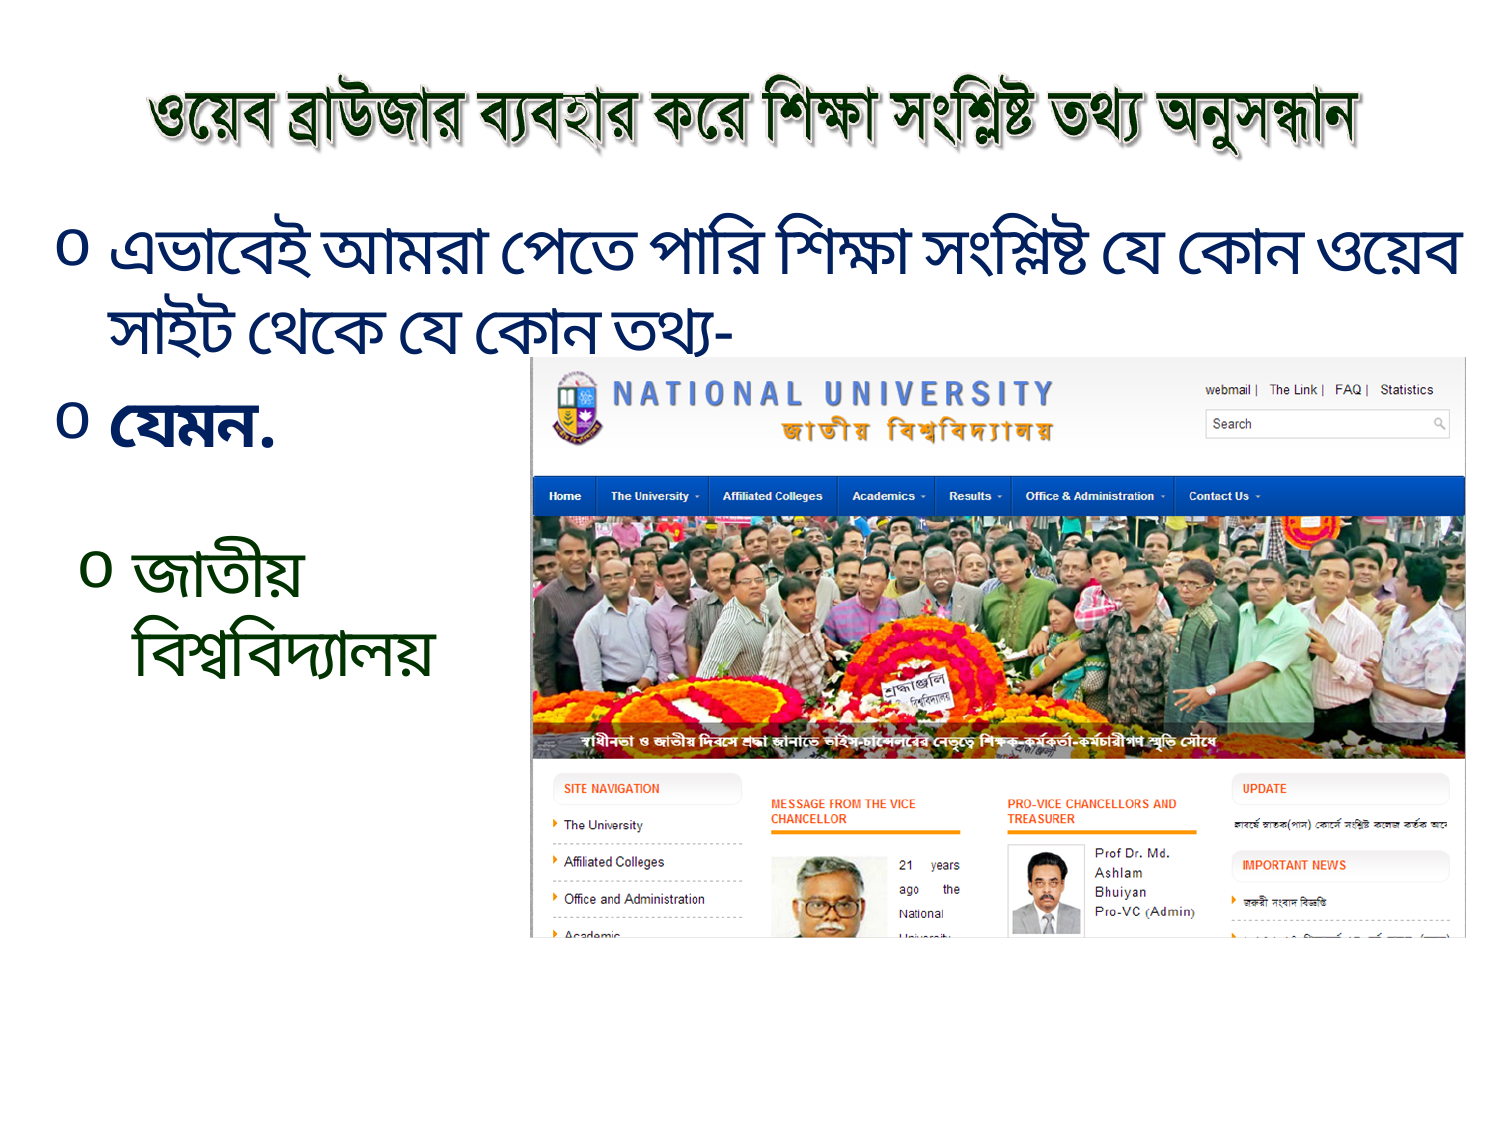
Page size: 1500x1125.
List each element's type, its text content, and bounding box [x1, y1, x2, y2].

picture [143, 69, 1370, 171]
picture [529, 356, 1466, 938]
text_box এভাবেই আমরা পেতে পারি শিক্ষা সংশ্লিষ্ট যে কোন ওয়েব সাইট থেকে যে কোন তথ্য- যেমন. [37, 200, 1475, 463]
text_box জাতীয় বিশ্ববিদ্যালয় [61, 522, 524, 725]
